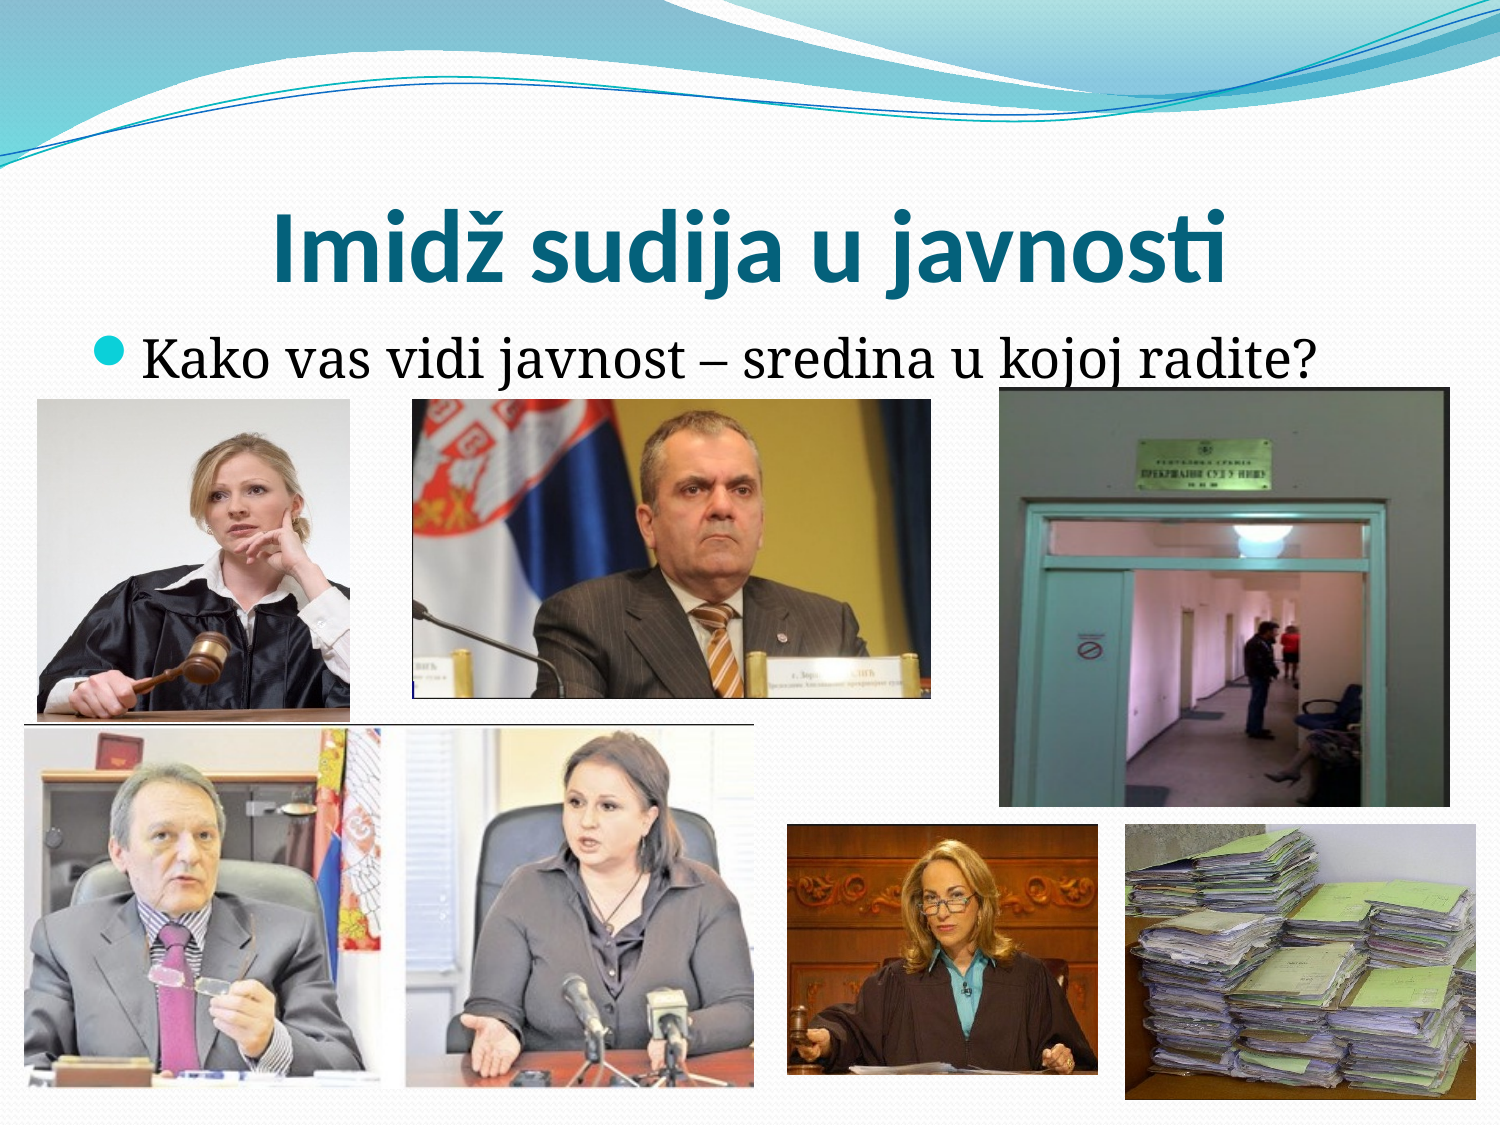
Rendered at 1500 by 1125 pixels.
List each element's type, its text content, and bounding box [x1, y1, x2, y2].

picture [412, 399, 932, 699]
picture [999, 387, 1451, 807]
picture [787, 824, 1098, 1076]
list Kako vas vidi javnost – sredina u kojoj radite? [75, 317, 1425, 1038]
picture [24, 724, 754, 1090]
picture [1124, 824, 1476, 1101]
picture [37, 399, 351, 722]
title Imidž sudija u javnosti [75, 115, 1425, 303]
